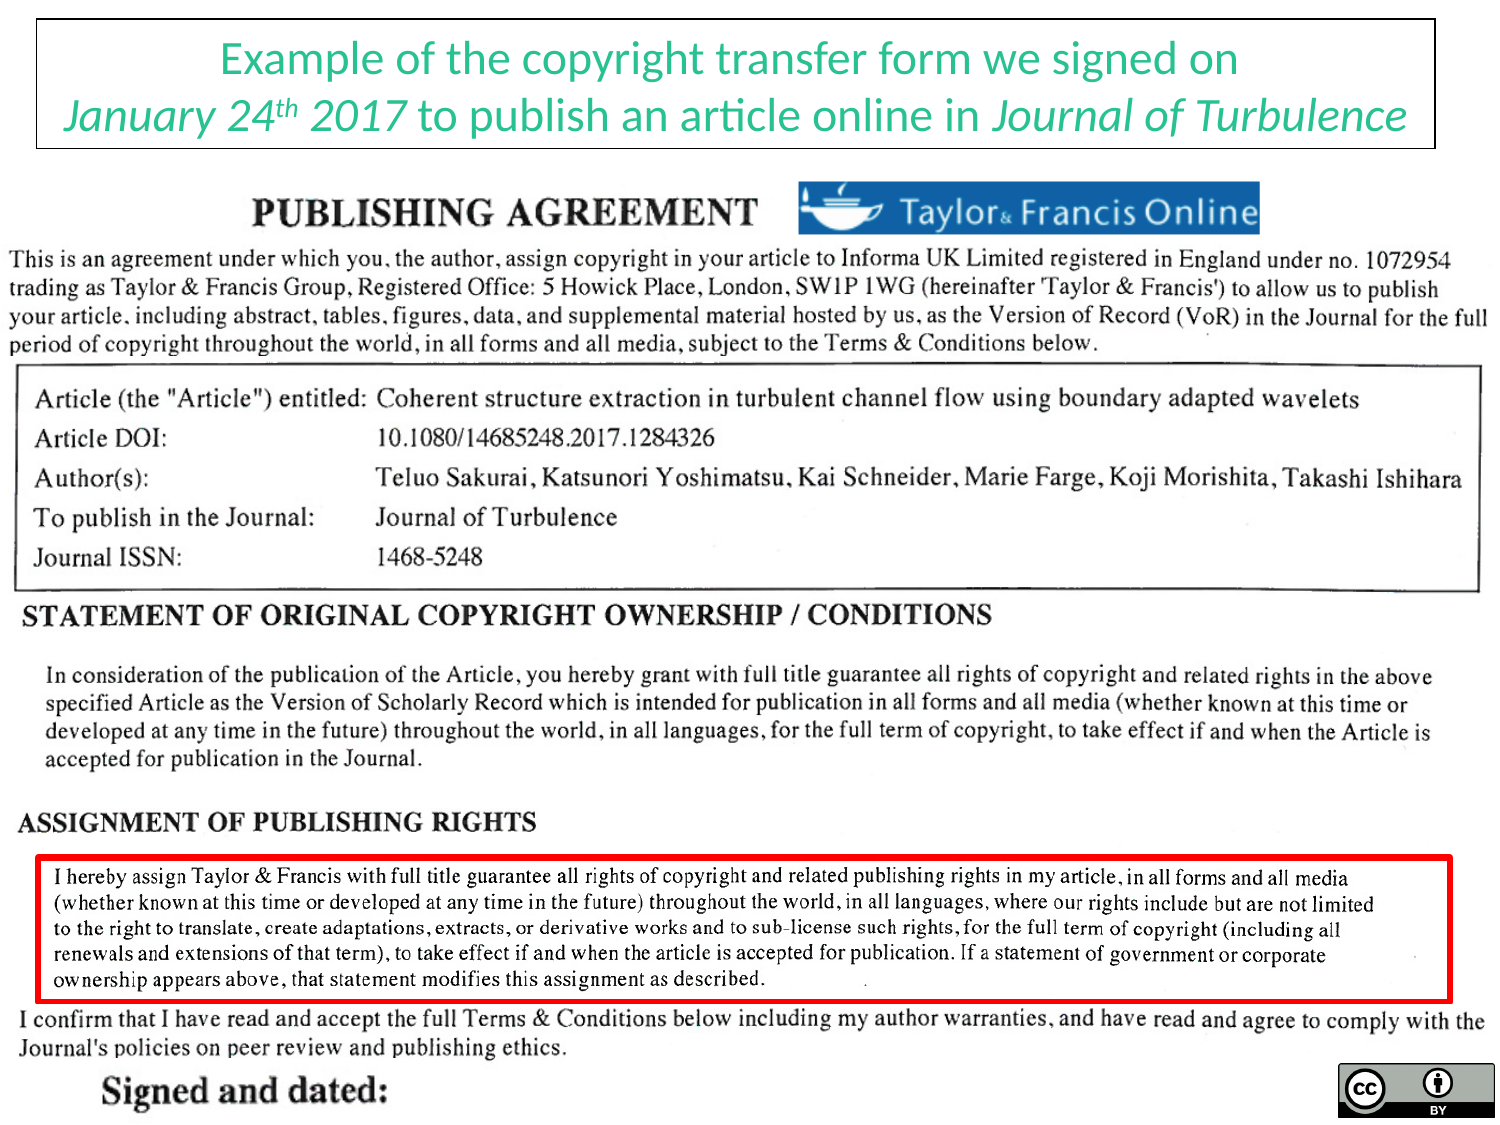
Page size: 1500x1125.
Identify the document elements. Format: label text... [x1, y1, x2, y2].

picture [0, 172, 1500, 639]
text_box Example of the copyright transfer form we signed on January 24th 2017 to publish an article online in Journal of Turbulence [36, 19, 1435, 149]
picture [41, 860, 1448, 1000]
picture [0, 1004, 1500, 1124]
picture [35, 651, 1448, 777]
picture [1, 802, 1500, 851]
